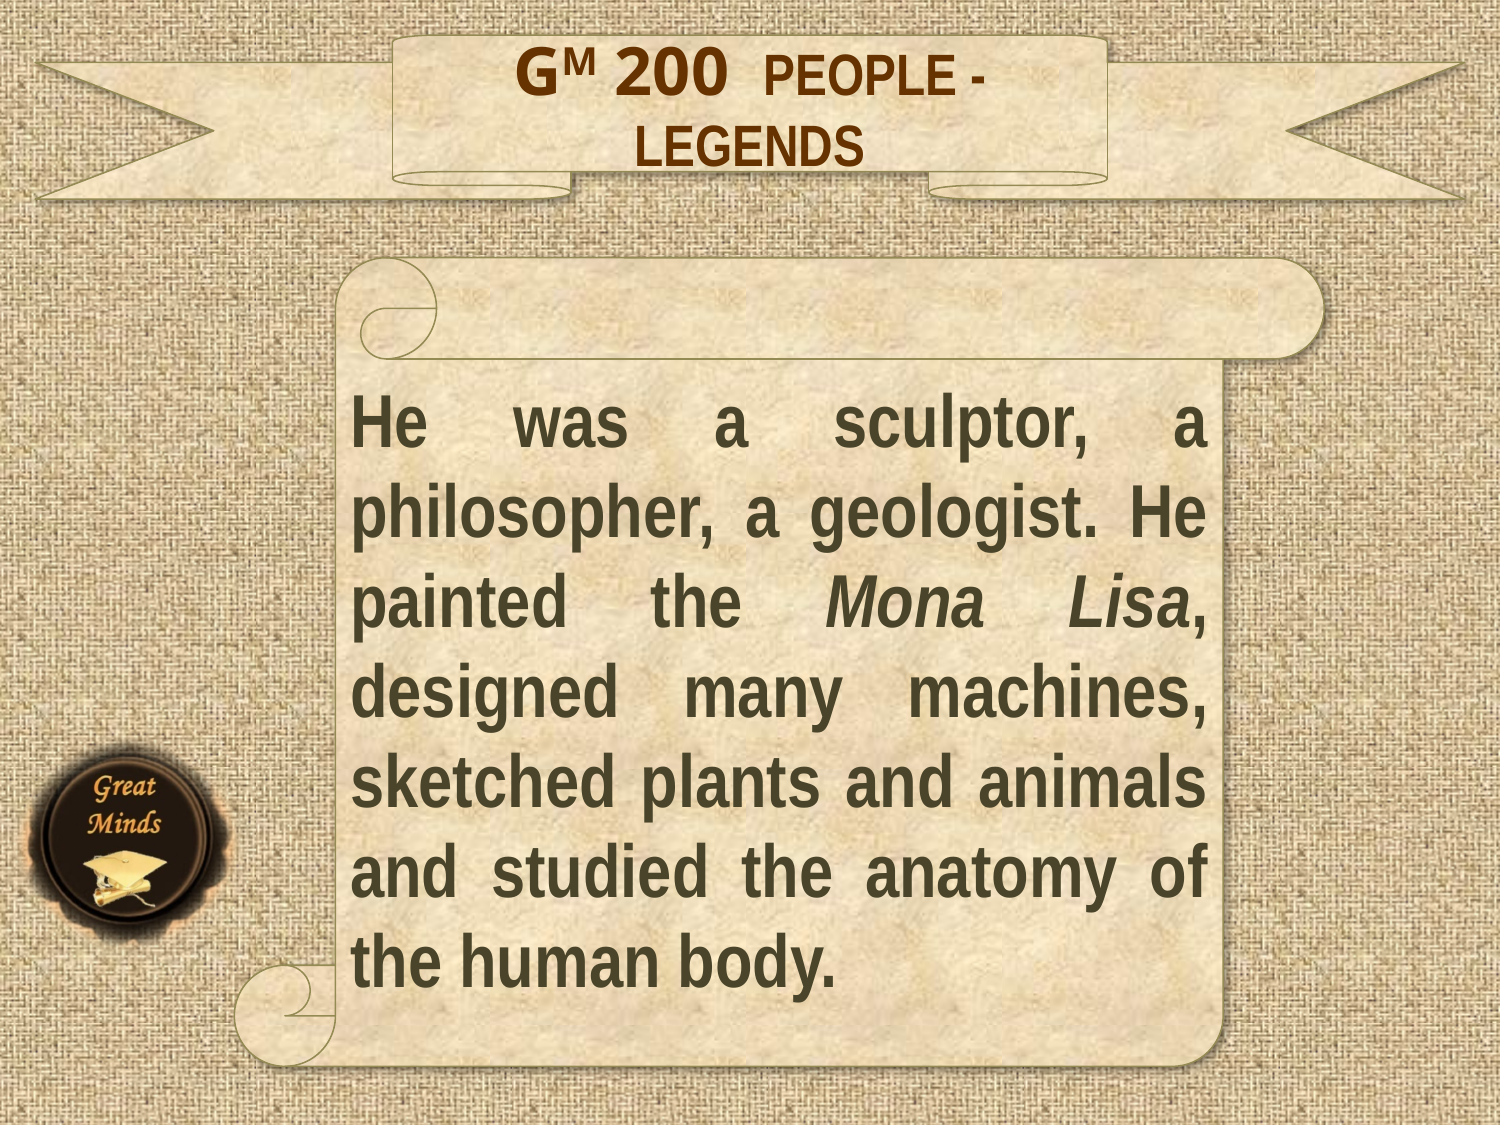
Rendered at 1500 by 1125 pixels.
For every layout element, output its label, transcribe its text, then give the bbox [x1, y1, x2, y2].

text_box What do you know about Tutankhamen? [0, 0, 1500, 1125]
text_box GM 200 PEOPLE - LEGENDS [34, 34, 1466, 200]
text_box He was a world-famous pop star from the USA. Guinness World Records call him the most successful entertainer of all time. [18, 744, 237, 945]
text_box [35, 761, 220, 929]
text_box What do you know about Michael Jackson? [28, 755, 226, 935]
text_box He was a sculptor, a philosopher, a geologist. He painted the Mona Lisa, designed many machines, sketched plants and animals and studied the anatomy of the human body. [233, 256, 1326, 1068]
text_box GM 100 PEOPLE - LEGENDS [24, 750, 231, 939]
text_box [21, 747, 234, 943]
